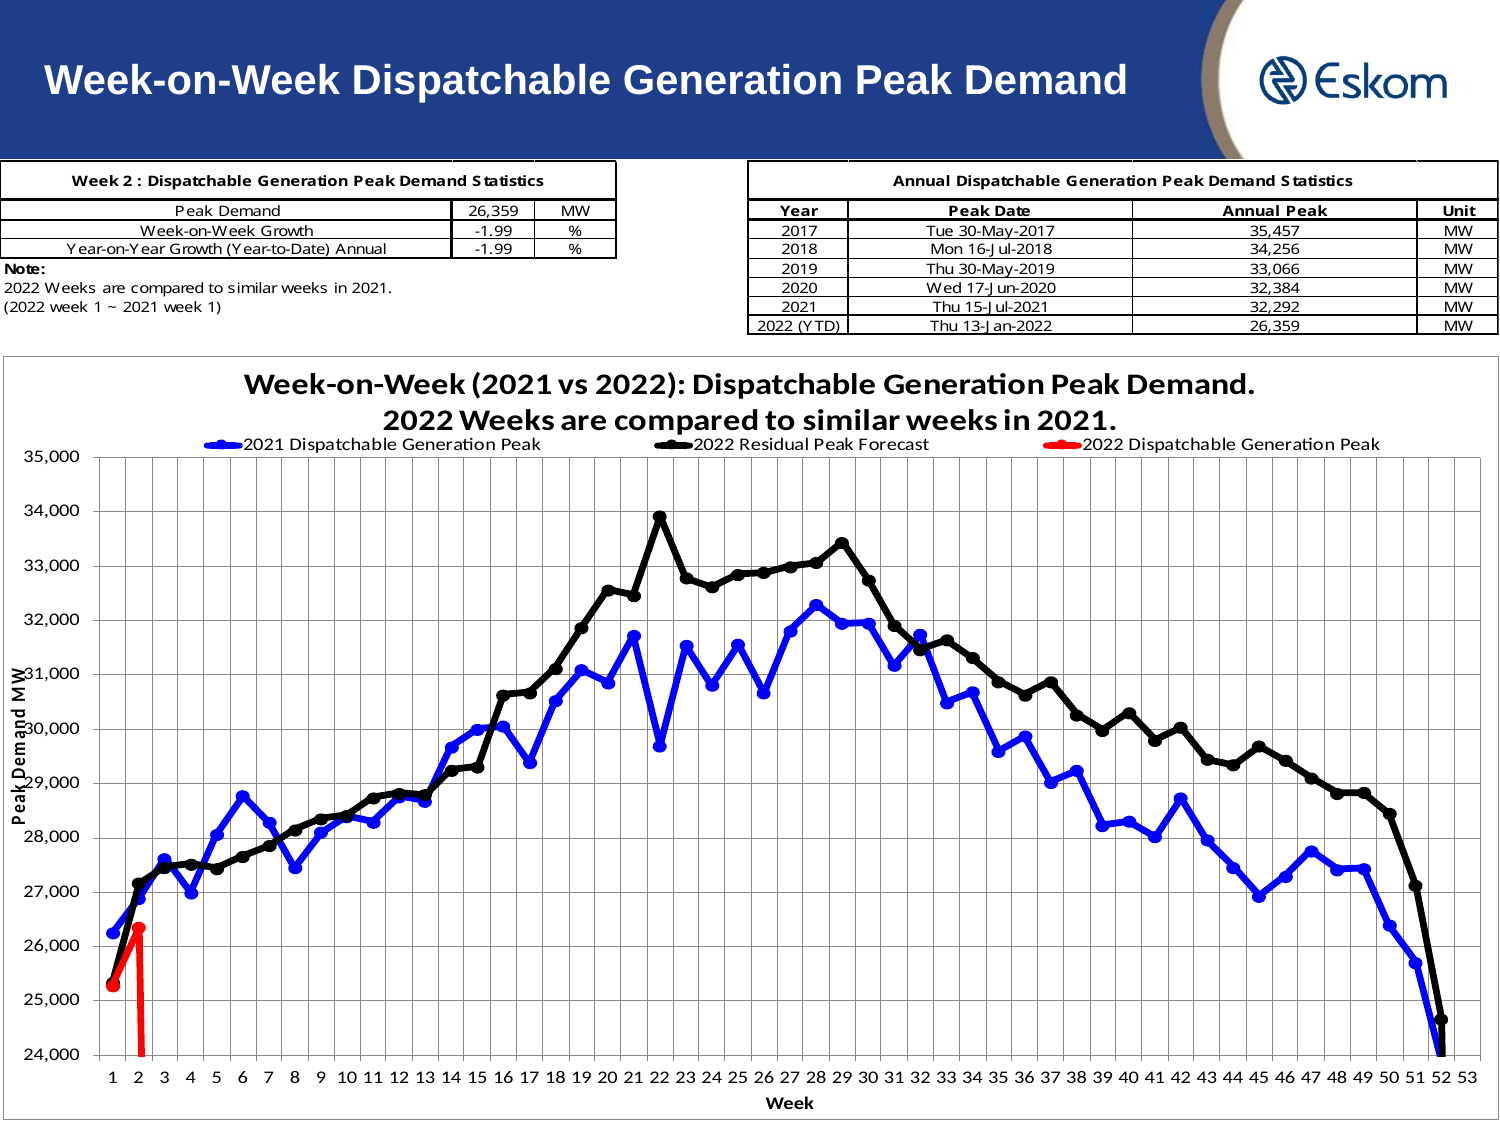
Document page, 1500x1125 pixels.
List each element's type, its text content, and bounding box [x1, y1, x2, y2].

picture [1257, 55, 1450, 105]
picture [0, 160, 1500, 1125]
text_box Week-on-Week Dispatchable Generation Peak Demand [29, 27, 1176, 137]
picture [0, 0, 1246, 159]
